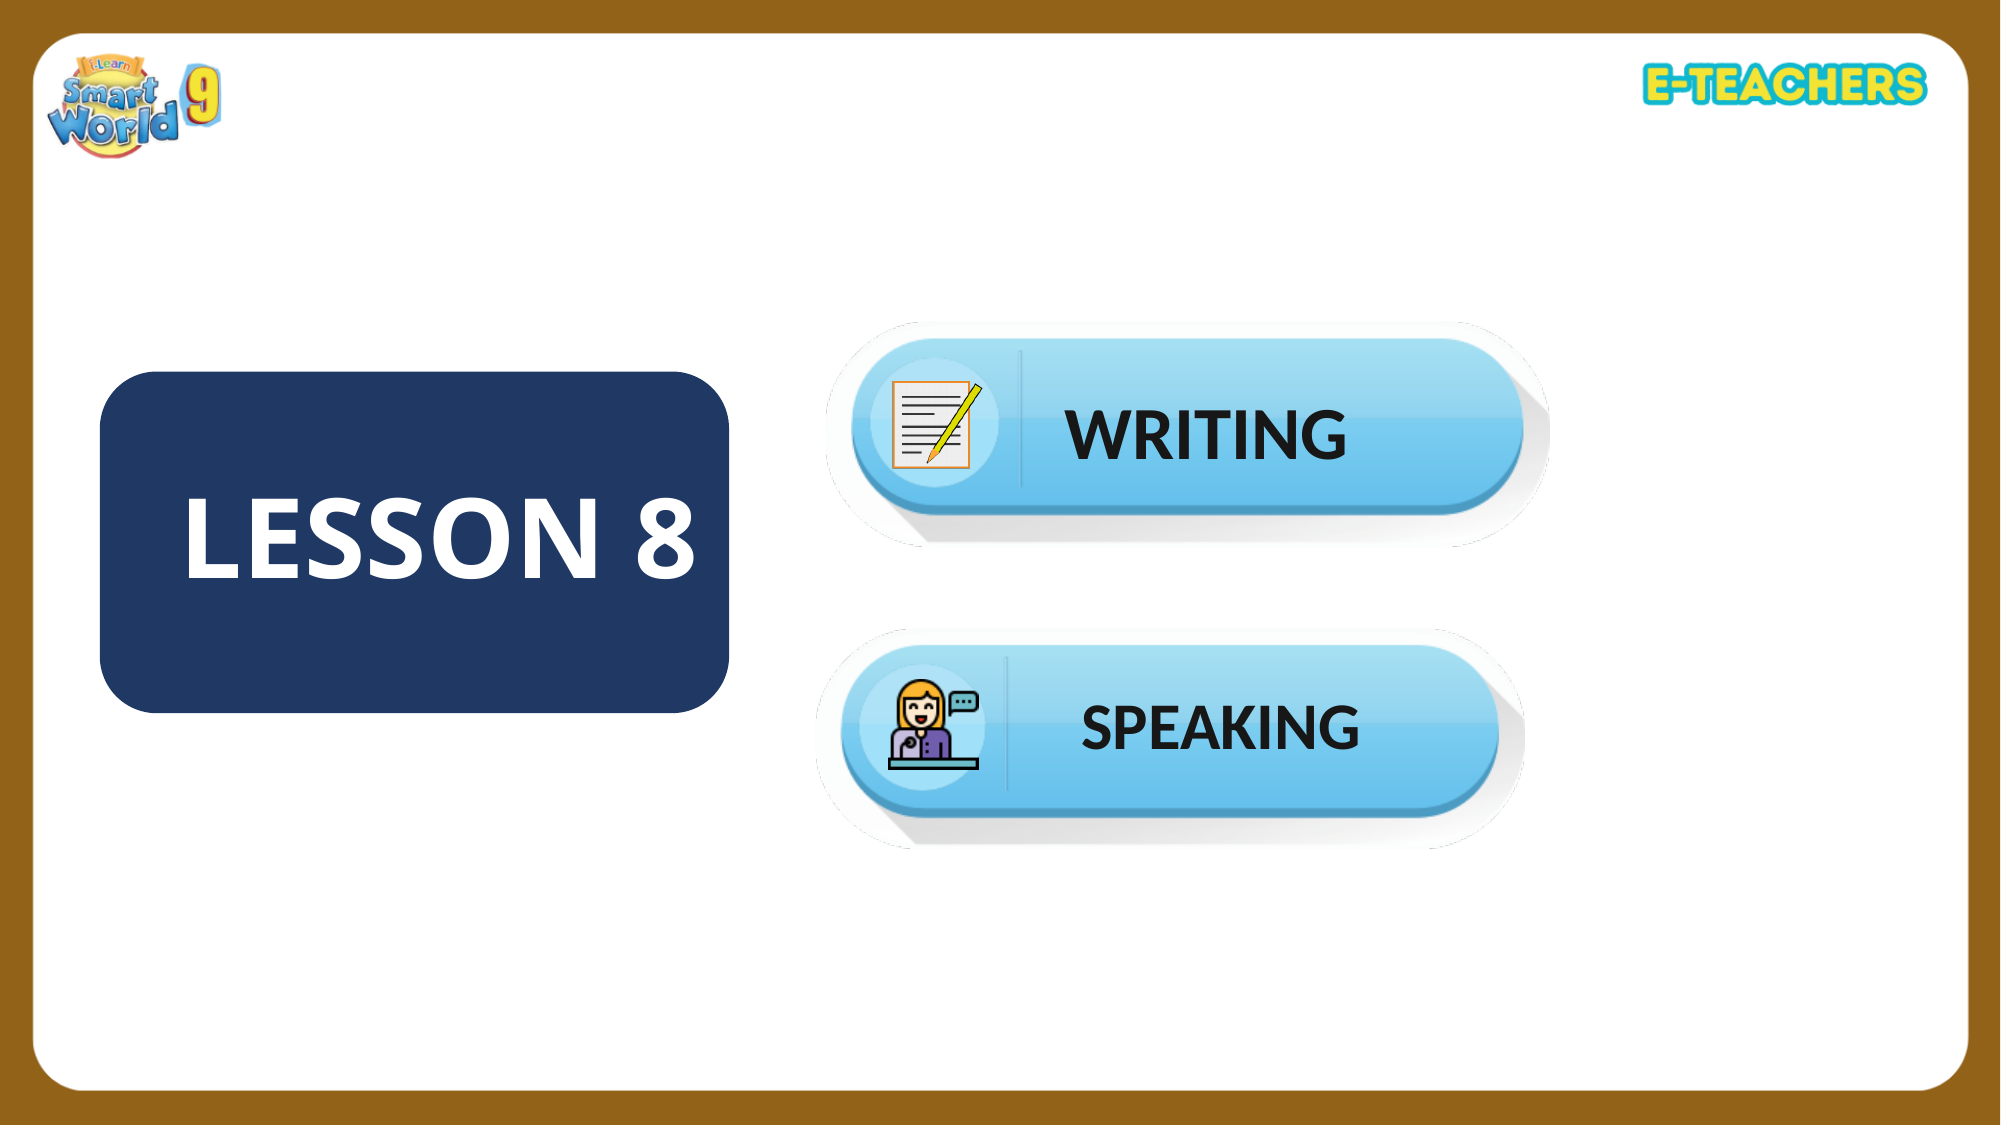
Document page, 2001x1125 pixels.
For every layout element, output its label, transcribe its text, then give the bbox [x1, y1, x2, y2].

picture [0, 0, 2001, 1125]
text_box LESSON 8 [98, 370, 731, 715]
